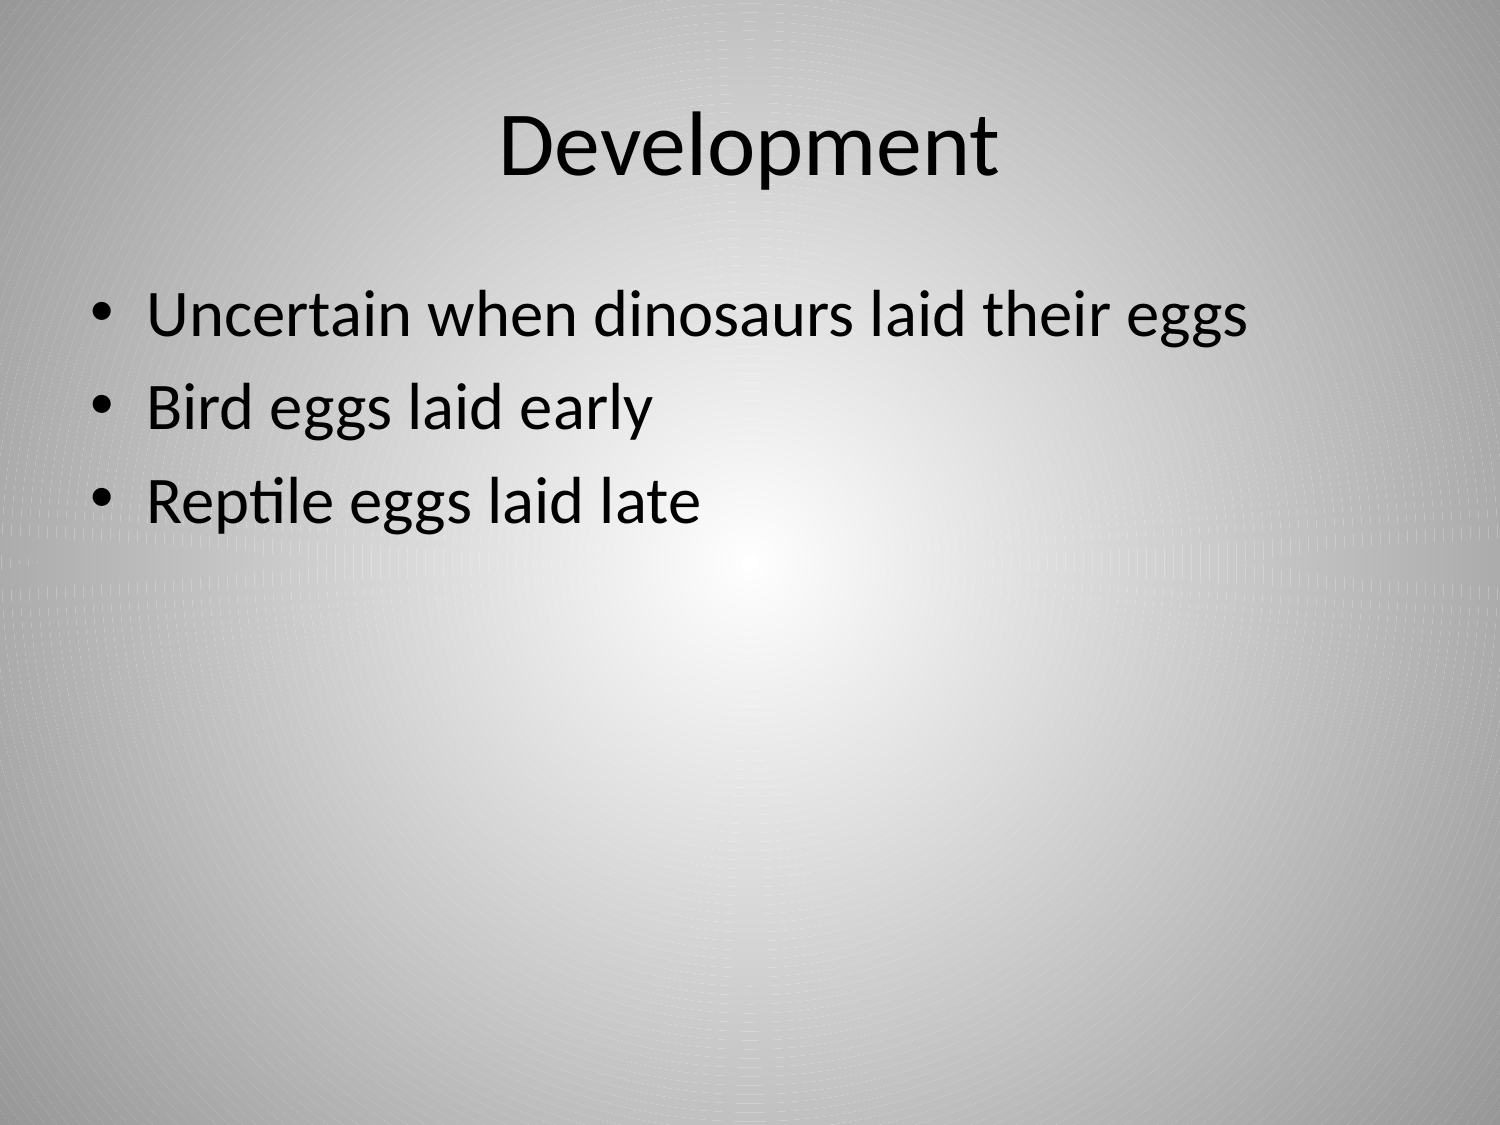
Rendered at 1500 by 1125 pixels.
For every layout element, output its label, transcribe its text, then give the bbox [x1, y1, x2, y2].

list Uncertain when dinosaurs laid their eggs Bird eggs laid early Reptile eggs laid late [75, 262, 1425, 1005]
title Development [75, 45, 1425, 233]
